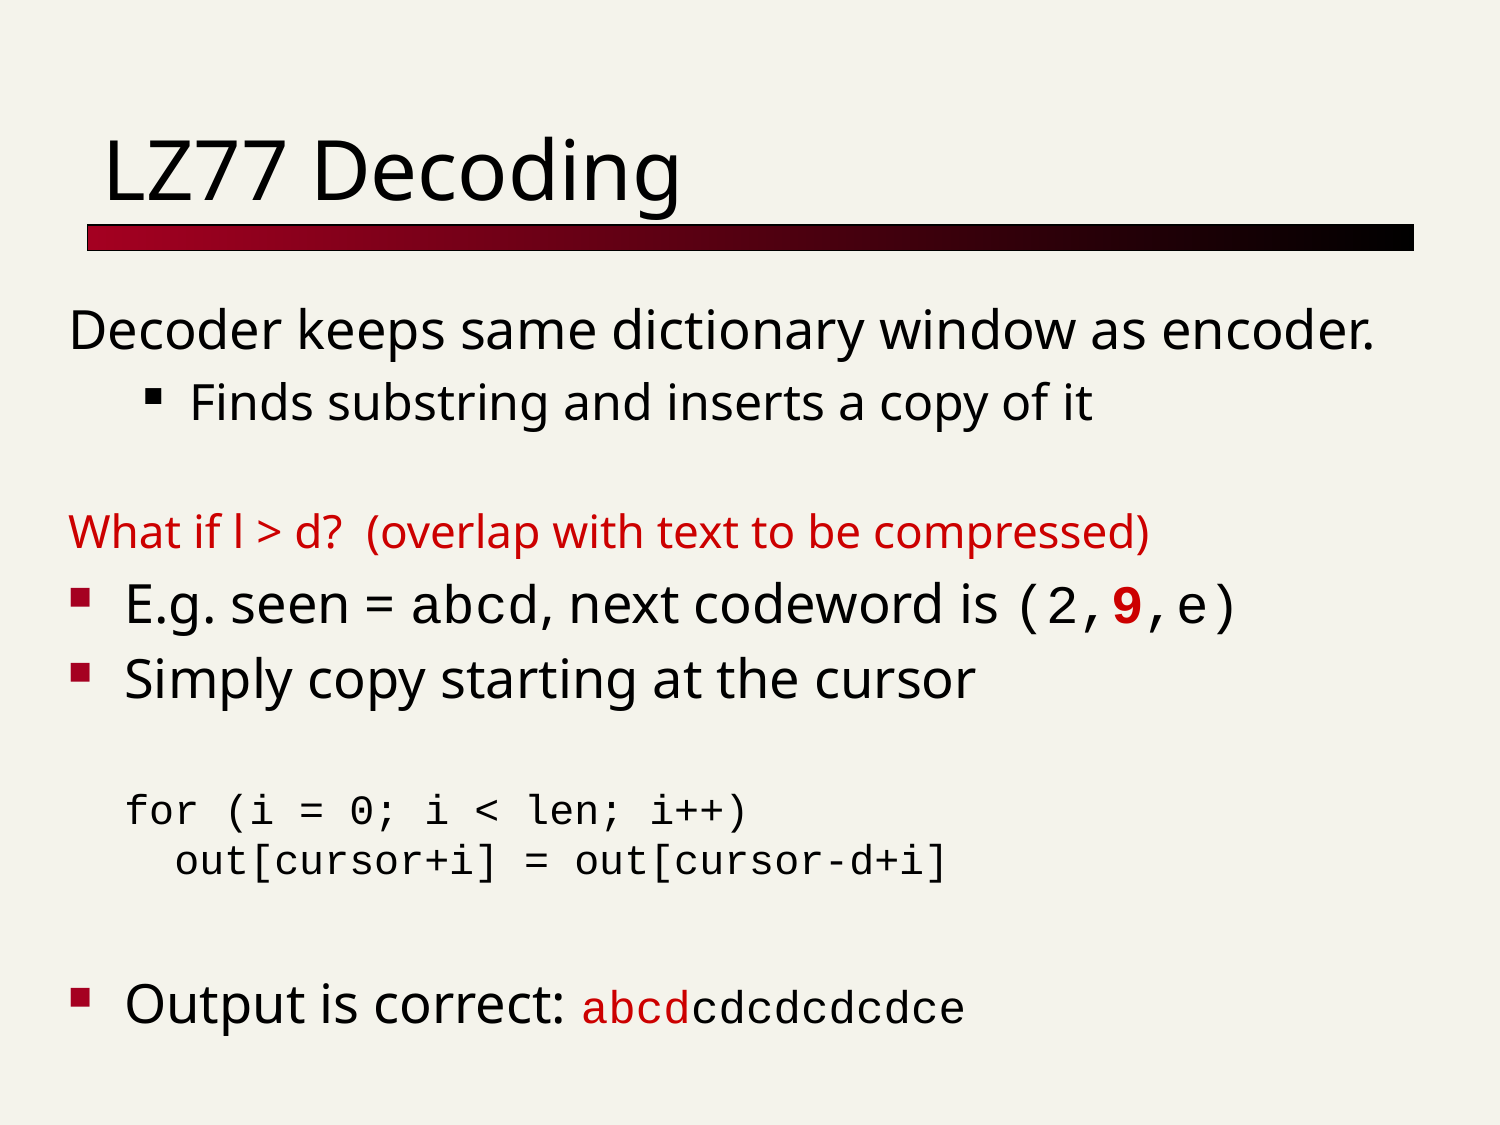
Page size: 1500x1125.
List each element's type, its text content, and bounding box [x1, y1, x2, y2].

list Decoder keeps same dictionary window as encoder. Finds substring and inserts a copy of it What if l > d? (overlap with text to be compressed) E.g. seen = abcd, next codeword is (2,9,e) Simply copy starting at the cursor for (i = 0; i < len; i++) out[cursor+i] = out[cursor-d+i] Output is correct: abcdcdcdcdcdce [52, 287, 1471, 1088]
title LZ77 Decoding [87, 62, 1413, 226]
